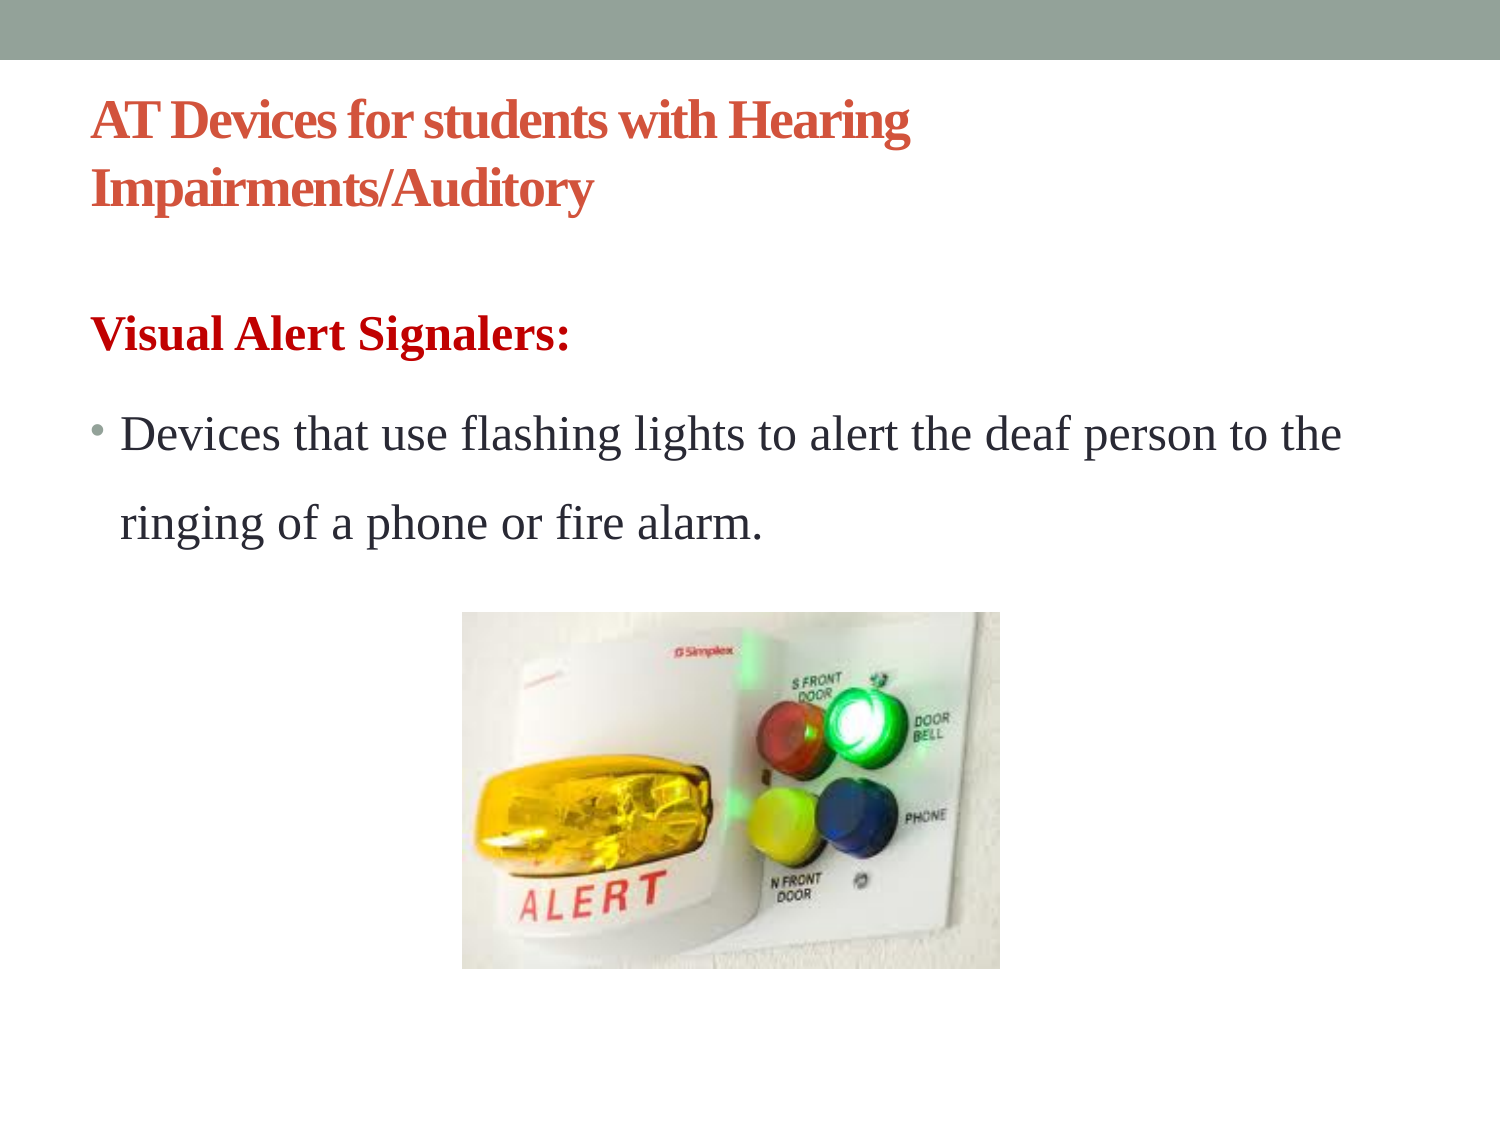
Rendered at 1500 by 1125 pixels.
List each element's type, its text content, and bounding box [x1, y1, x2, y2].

list Visual Alert Signalers: Devices that use flashing lights to alert the deaf person to the ringing of a phone or fire alarm. [75, 262, 1425, 1063]
picture [462, 612, 1001, 970]
title AT Devices for students with Hearing Impairments/Auditory [75, 75, 1113, 225]
